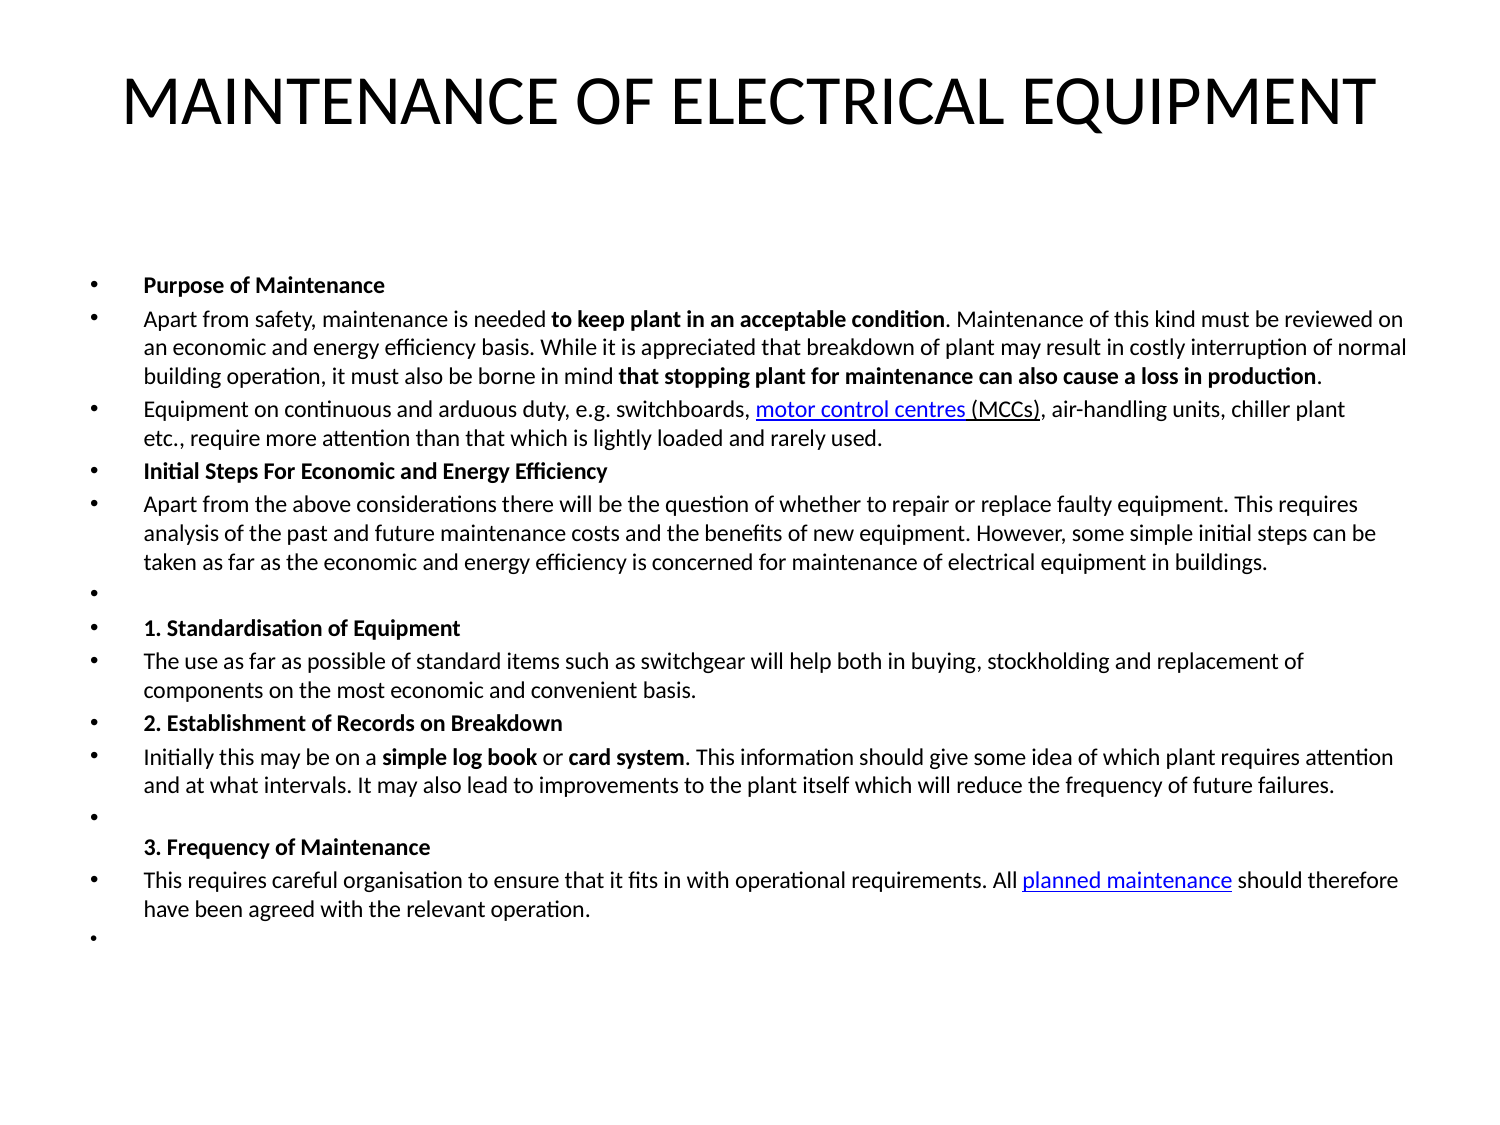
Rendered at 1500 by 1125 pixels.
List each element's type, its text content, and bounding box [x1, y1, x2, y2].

list Purpose of Maintenance Apart from safety, maintenance is needed to keep plant in an acceptable condition. Maintenance of this kind must be reviewed on an economic and energy efficiency basis. While it is appreciated that breakdown of plant may result in costly interruption of normal building operation, it must also be borne in mind that stopping plant for maintenance can also cause a loss in production. Equipment on continuous and arduous duty, e.g. switchboards, motor control centres (MCCs), air-handling units, chiller plant etc., require more attention than that which is lightly loaded and rarely used. Initial Steps For Economic and Energy Efficiency Apart from the above considerations there will be the question of whether to repair or replace faulty equipment. This requires analysis of the past and future maintenance costs and the benefits of new equipment. However, some simple initial steps can be taken as far as the economic and energy efficiency is concerned for maintenance of electrical equipment in buildings. 1. Standardisation of Equipment The use as far as possible of standard items such as switchgear will help both in buying, stockholding and replacement of components on the most economic and convenient basis. 2. Establishment of Records on Breakdown Initially this may be on a simple log book or card system. This information should give some idea of which plant requires attention and at what intervals. It may also lead to improvements to the plant itself which will reduce the frequency of future failures. 3. Frequency of Maintenance This requires careful organisation to ensure that it fits in with operational requirements. All planned maintenance should therefore have been agreed with the relevant operation. [75, 262, 1425, 1005]
title MAINTENANCE OF ELECTRICAL EQUIPMENT [75, 45, 1425, 233]
